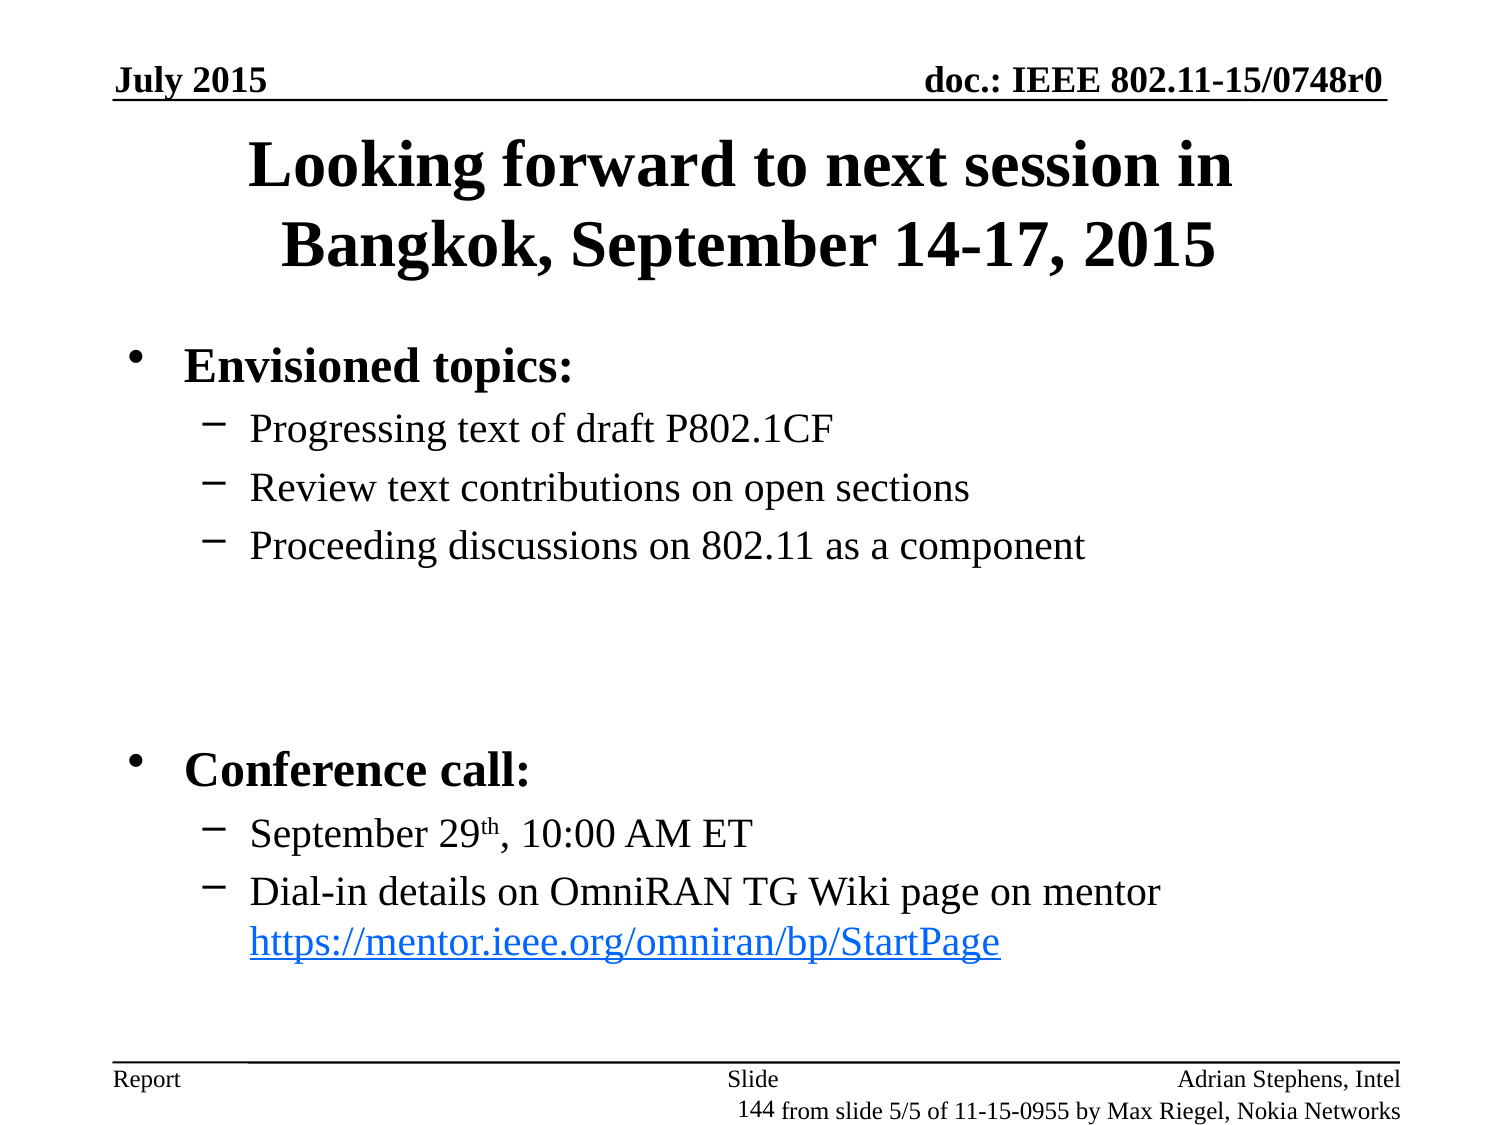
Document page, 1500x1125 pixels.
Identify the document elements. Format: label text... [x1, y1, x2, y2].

slide_number Slide 144 [711, 1061, 801, 1087]
text_box from slide 5/5 of 11-15-0955 by Max Riegel, Nokia Networks [343, 1087, 1417, 1125]
title Looking forward to next session in Bangkok, September 14-17, 2015 [112, 112, 1388, 288]
list Envisioned topics: Progressing text of draft P802.1CF Review text contributions on open sections Proceeding discussions on 802.11 as a component Conference call: September 29th, 10:00 AM ET Dial-in details on OmniRAN TG Wiki page on mentor https://mentor.ieee.org/omniran/bp/StartPage [112, 324, 1388, 1000]
footer Adrian Stephens, Intel [878, 1061, 1402, 1087]
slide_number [114, 54, 374, 101]
